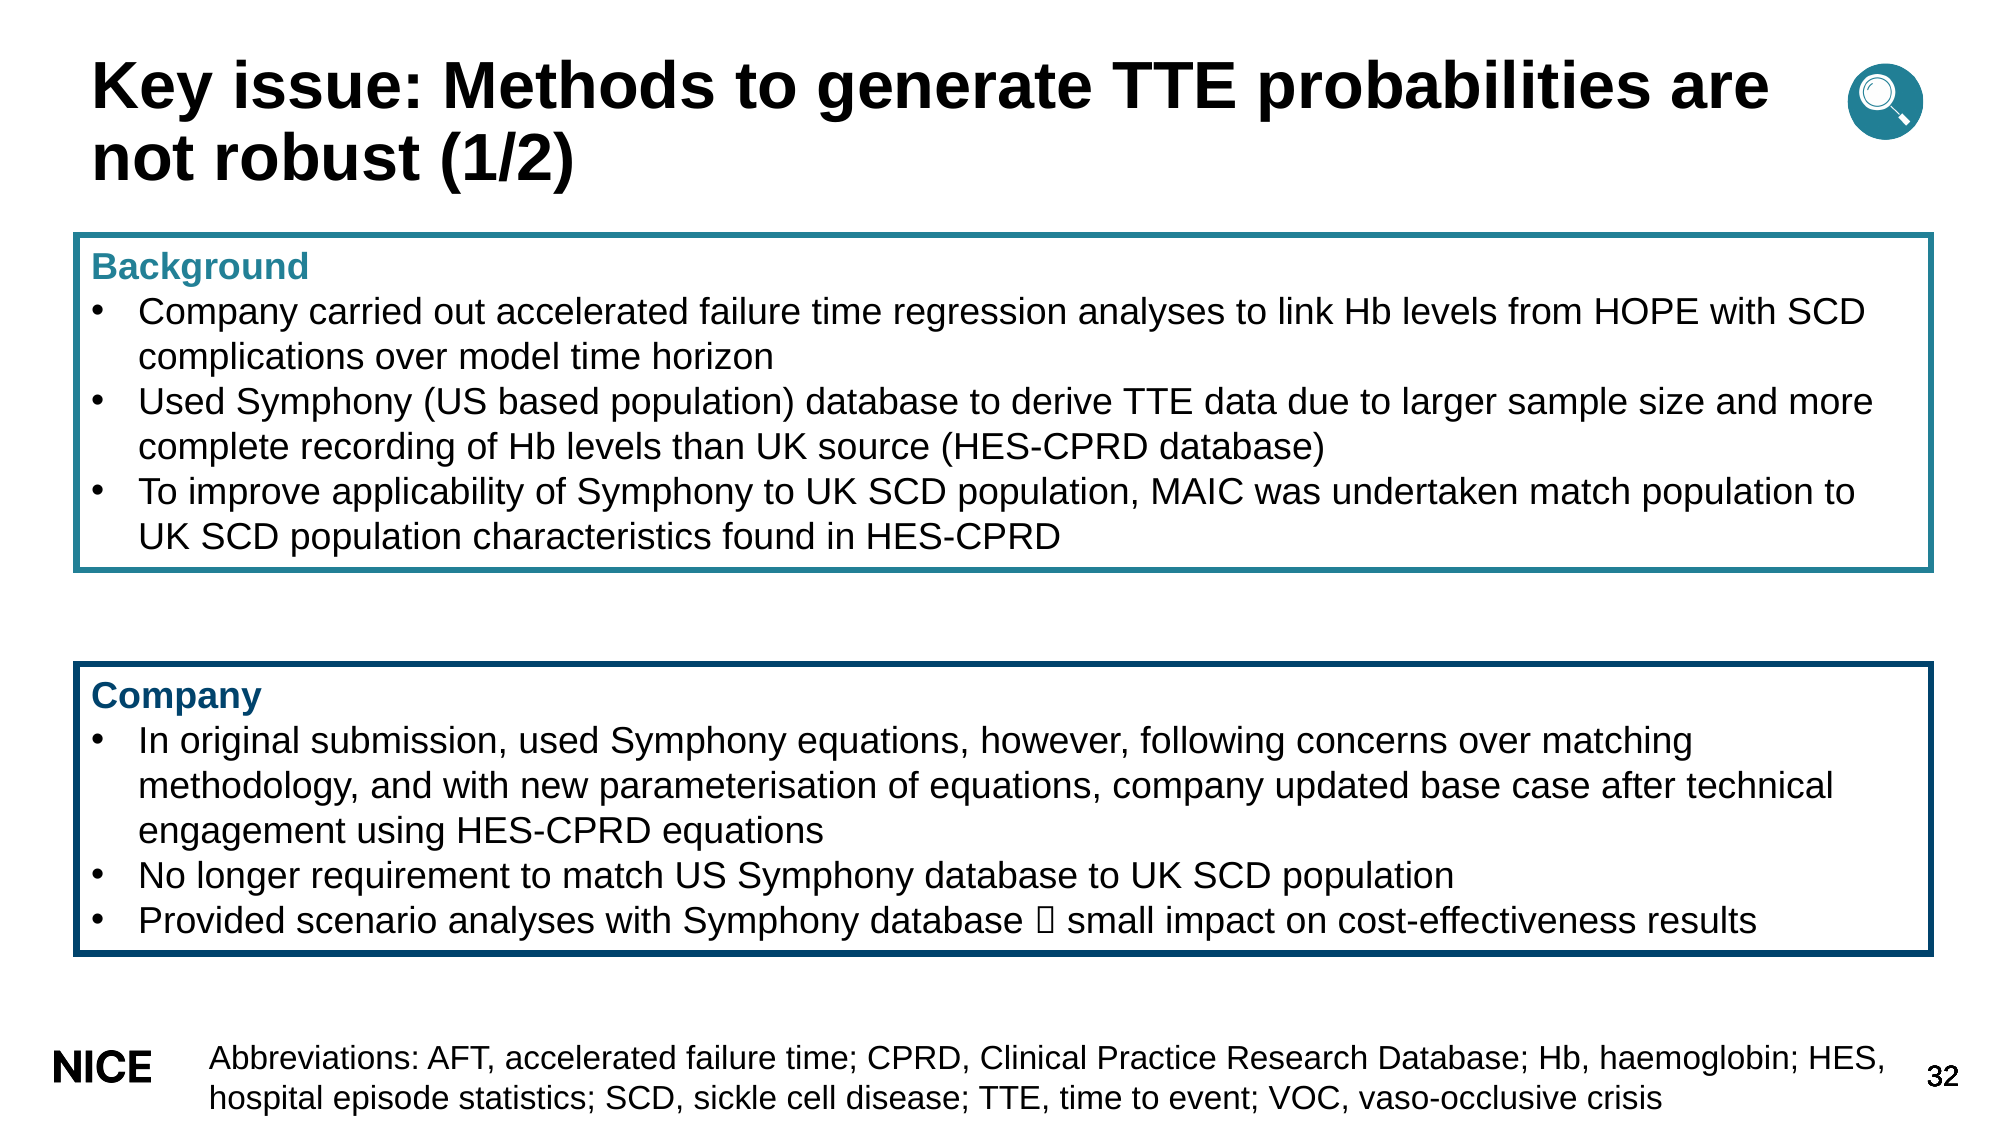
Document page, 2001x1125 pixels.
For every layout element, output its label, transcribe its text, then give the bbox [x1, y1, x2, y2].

text_box Abbreviations: AFT, accelerated failure time; CPRD, Clinical Practice Research Database; Hb, haemoglobin; HES, hospital episode statistics; SCD, sickle cell disease; TTE, time to event; VOC, vaso-occlusive crisis [194, 1029, 1932, 1124]
text_box Company In original submission, used Symphony equations, however, following concerns over matching methodology, and with new parameterisation of equations, company updated base case after technical engagement using HES-CPRD equations No longer requirement to match US Symphony database to UK SCD population Provided scenario analyses with Symphony database  small impact on cost-effectiveness results [75, 663, 1932, 955]
title Key issue: Methods to generate TTE probabilities are not robust (1/2) [76, 43, 1884, 141]
picture [54, 1050, 151, 1083]
text_box Background Company carried out accelerated failure time regression analyses to link Hb levels from HOPE with SCD complications over model time horizon Used Symphony (US based population) database to derive TTE data due to larger sample size and more complete recording of Hb levels than UK source (HES-CPRD database) To improve applicability of Symphony to UK SCD population, MAIC was undertaken match population to UK SCD population characteristics found in HES-CPRD [75, 234, 1932, 571]
picture [1846, 63, 1924, 141]
